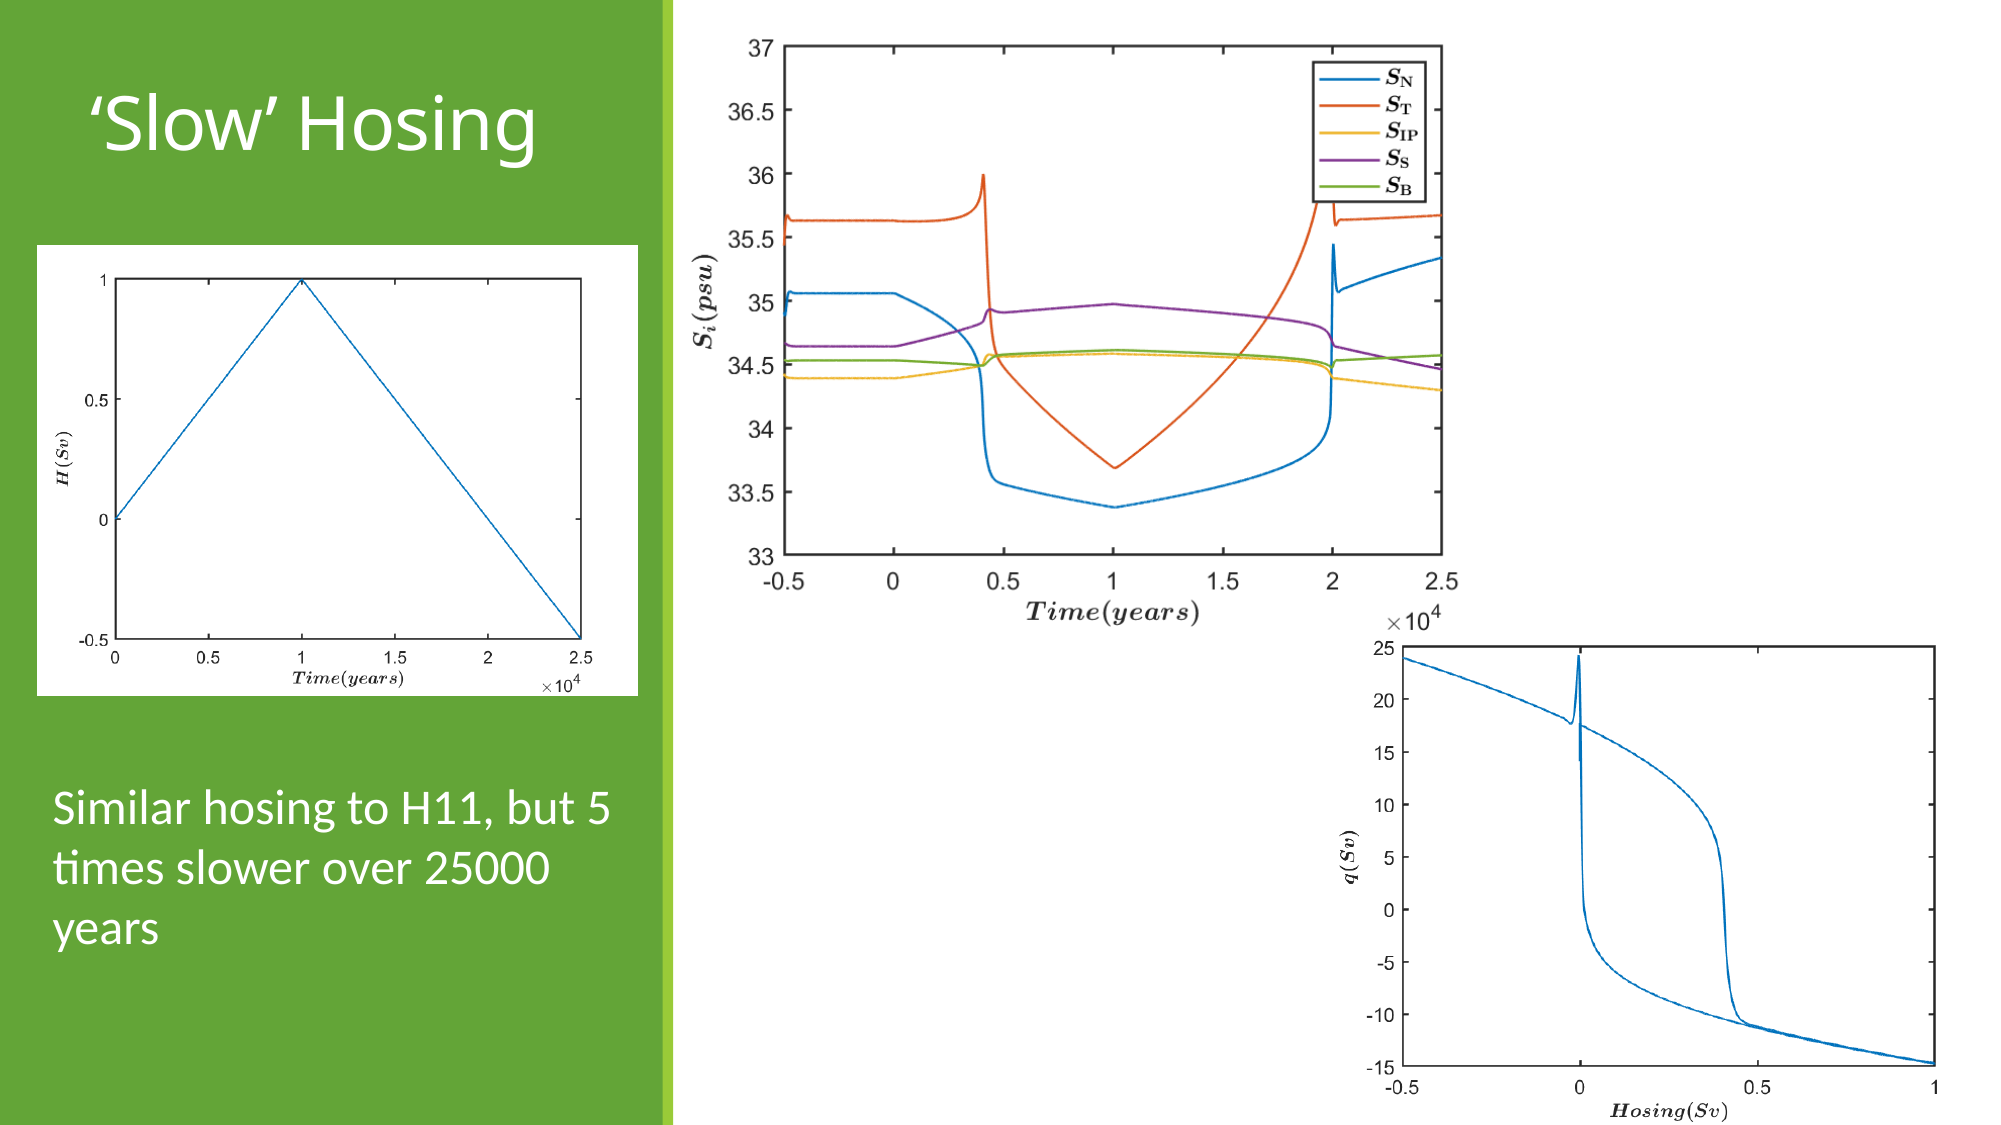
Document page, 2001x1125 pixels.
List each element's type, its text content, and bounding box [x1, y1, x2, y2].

text_box Similar hosing to H11, but 5 times slower over 25000 years [37, 767, 638, 962]
title ‘Slow’ Hosing [75, 35, 600, 174]
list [37, 245, 638, 696]
picture [673, 0, 2000, 1124]
